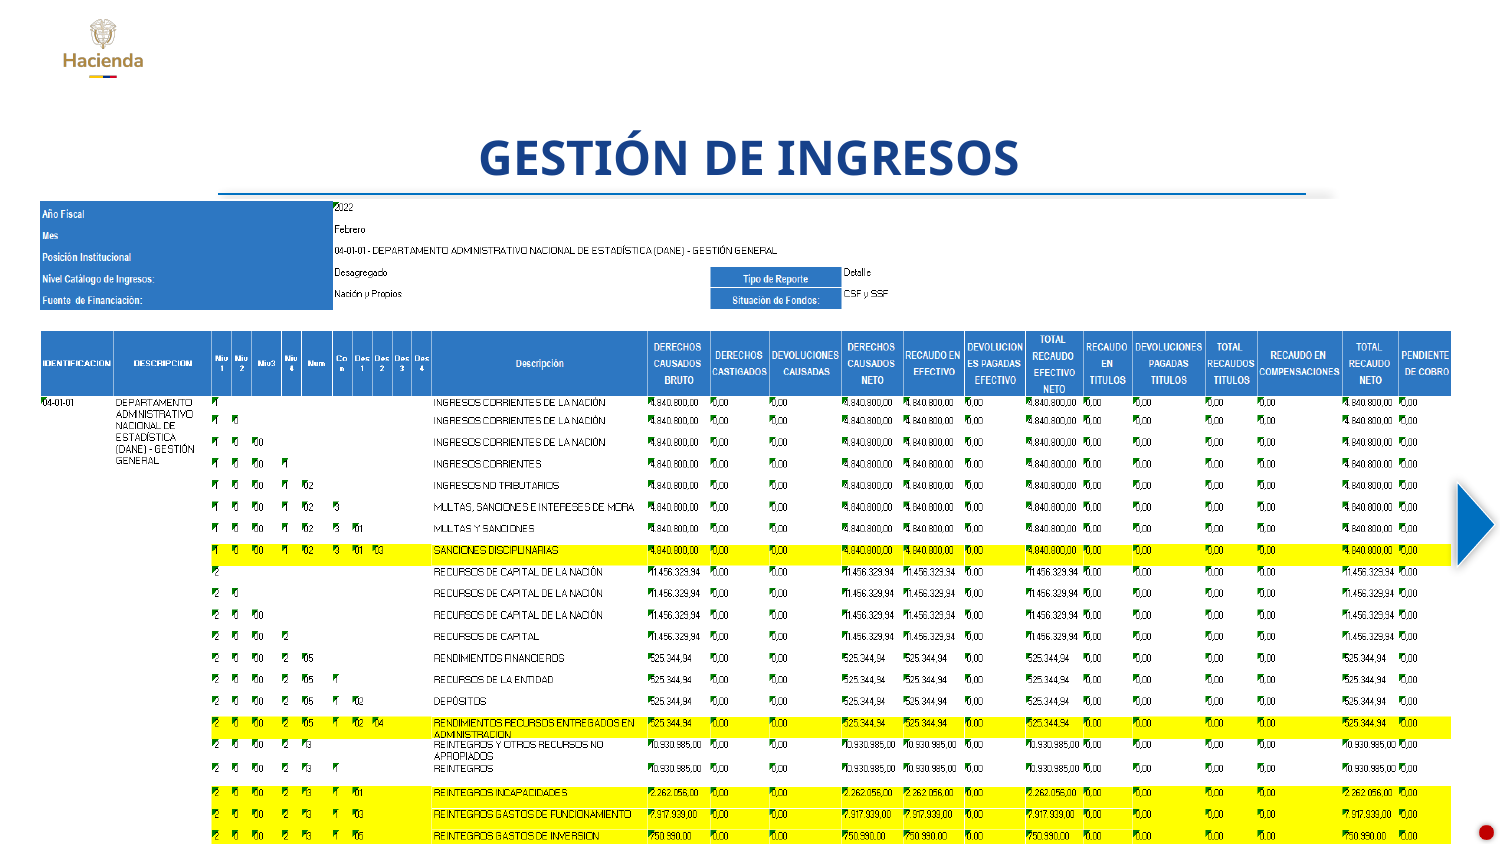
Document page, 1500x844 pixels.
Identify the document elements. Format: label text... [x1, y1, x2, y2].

picture [1471, 817, 1500, 844]
text_box [1456, 480, 1496, 569]
picture [62, 19, 144, 78]
text_box GESTIÓN DE INGRESOS [0, 120, 1500, 193]
picture [38, 199, 1451, 844]
